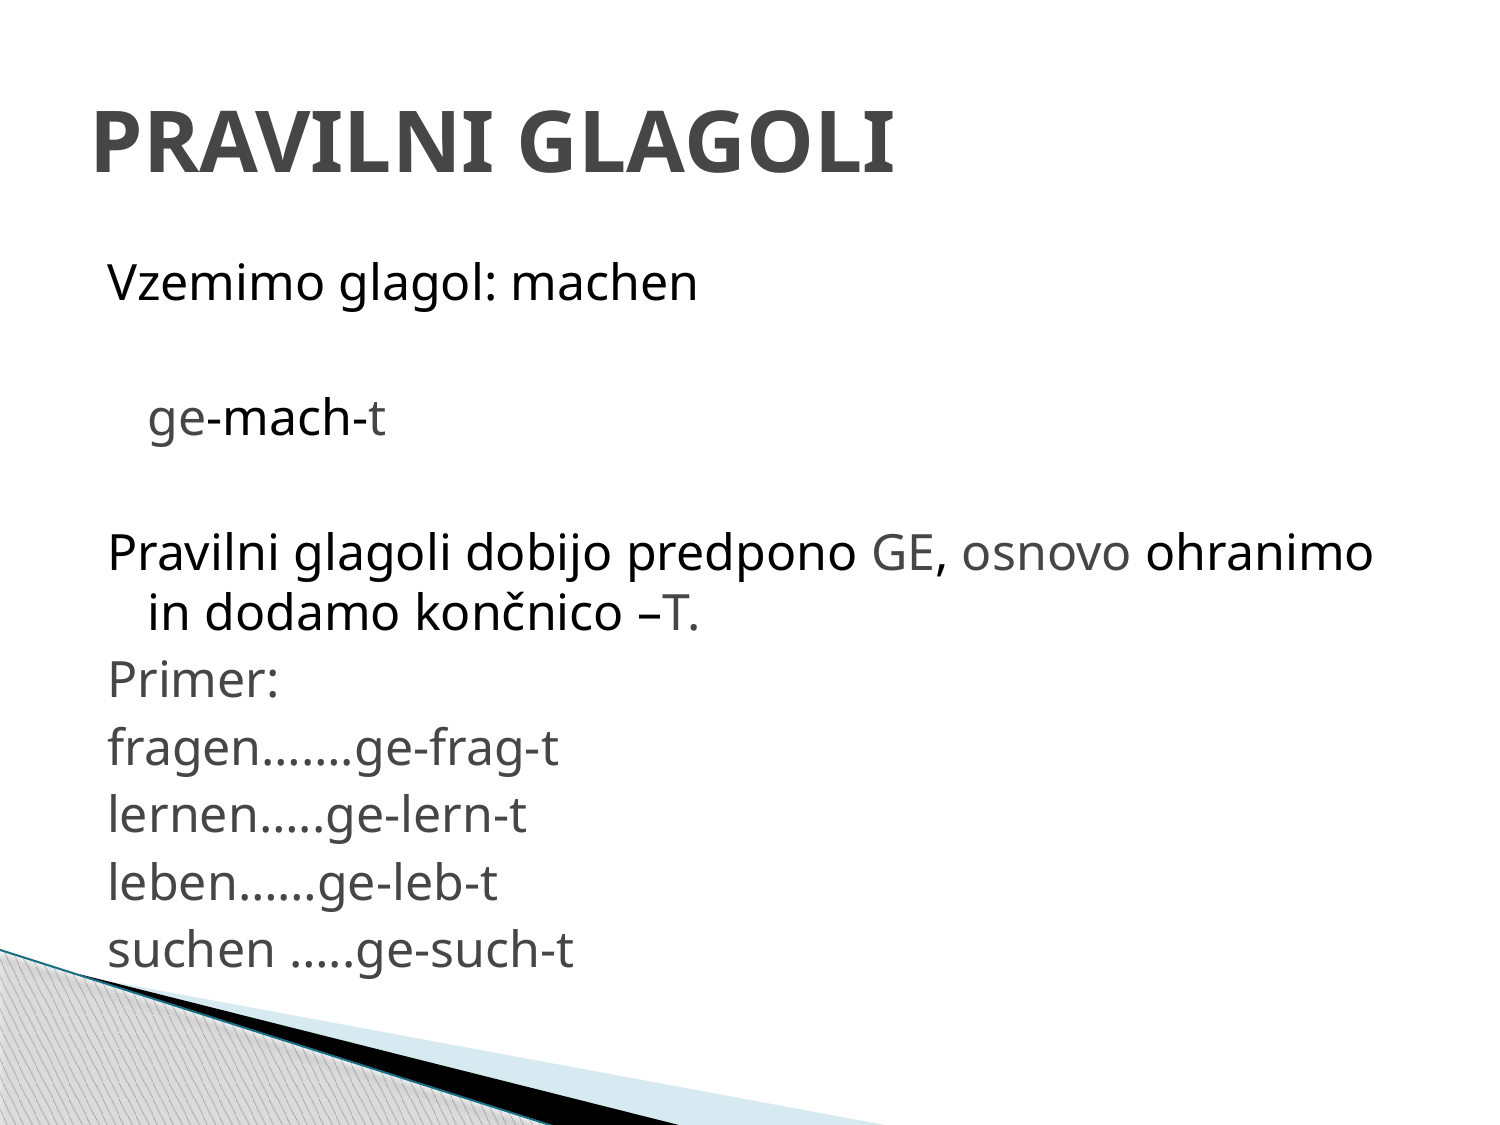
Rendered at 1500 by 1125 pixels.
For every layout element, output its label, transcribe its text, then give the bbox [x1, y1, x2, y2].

list Vzemimo glagol: machen ge-mach-t Pravilni glagoli dobijo predpono GE, osnovo ohranimo in dodamo končnico –T. Primer: fragen…….ge-frag-t lernen…..ge-lern-t leben……ge-leb-t suchen …..ge-such-t [75, 243, 1425, 986]
title PRAVILNI GLAGOLI [75, 45, 1425, 233]
